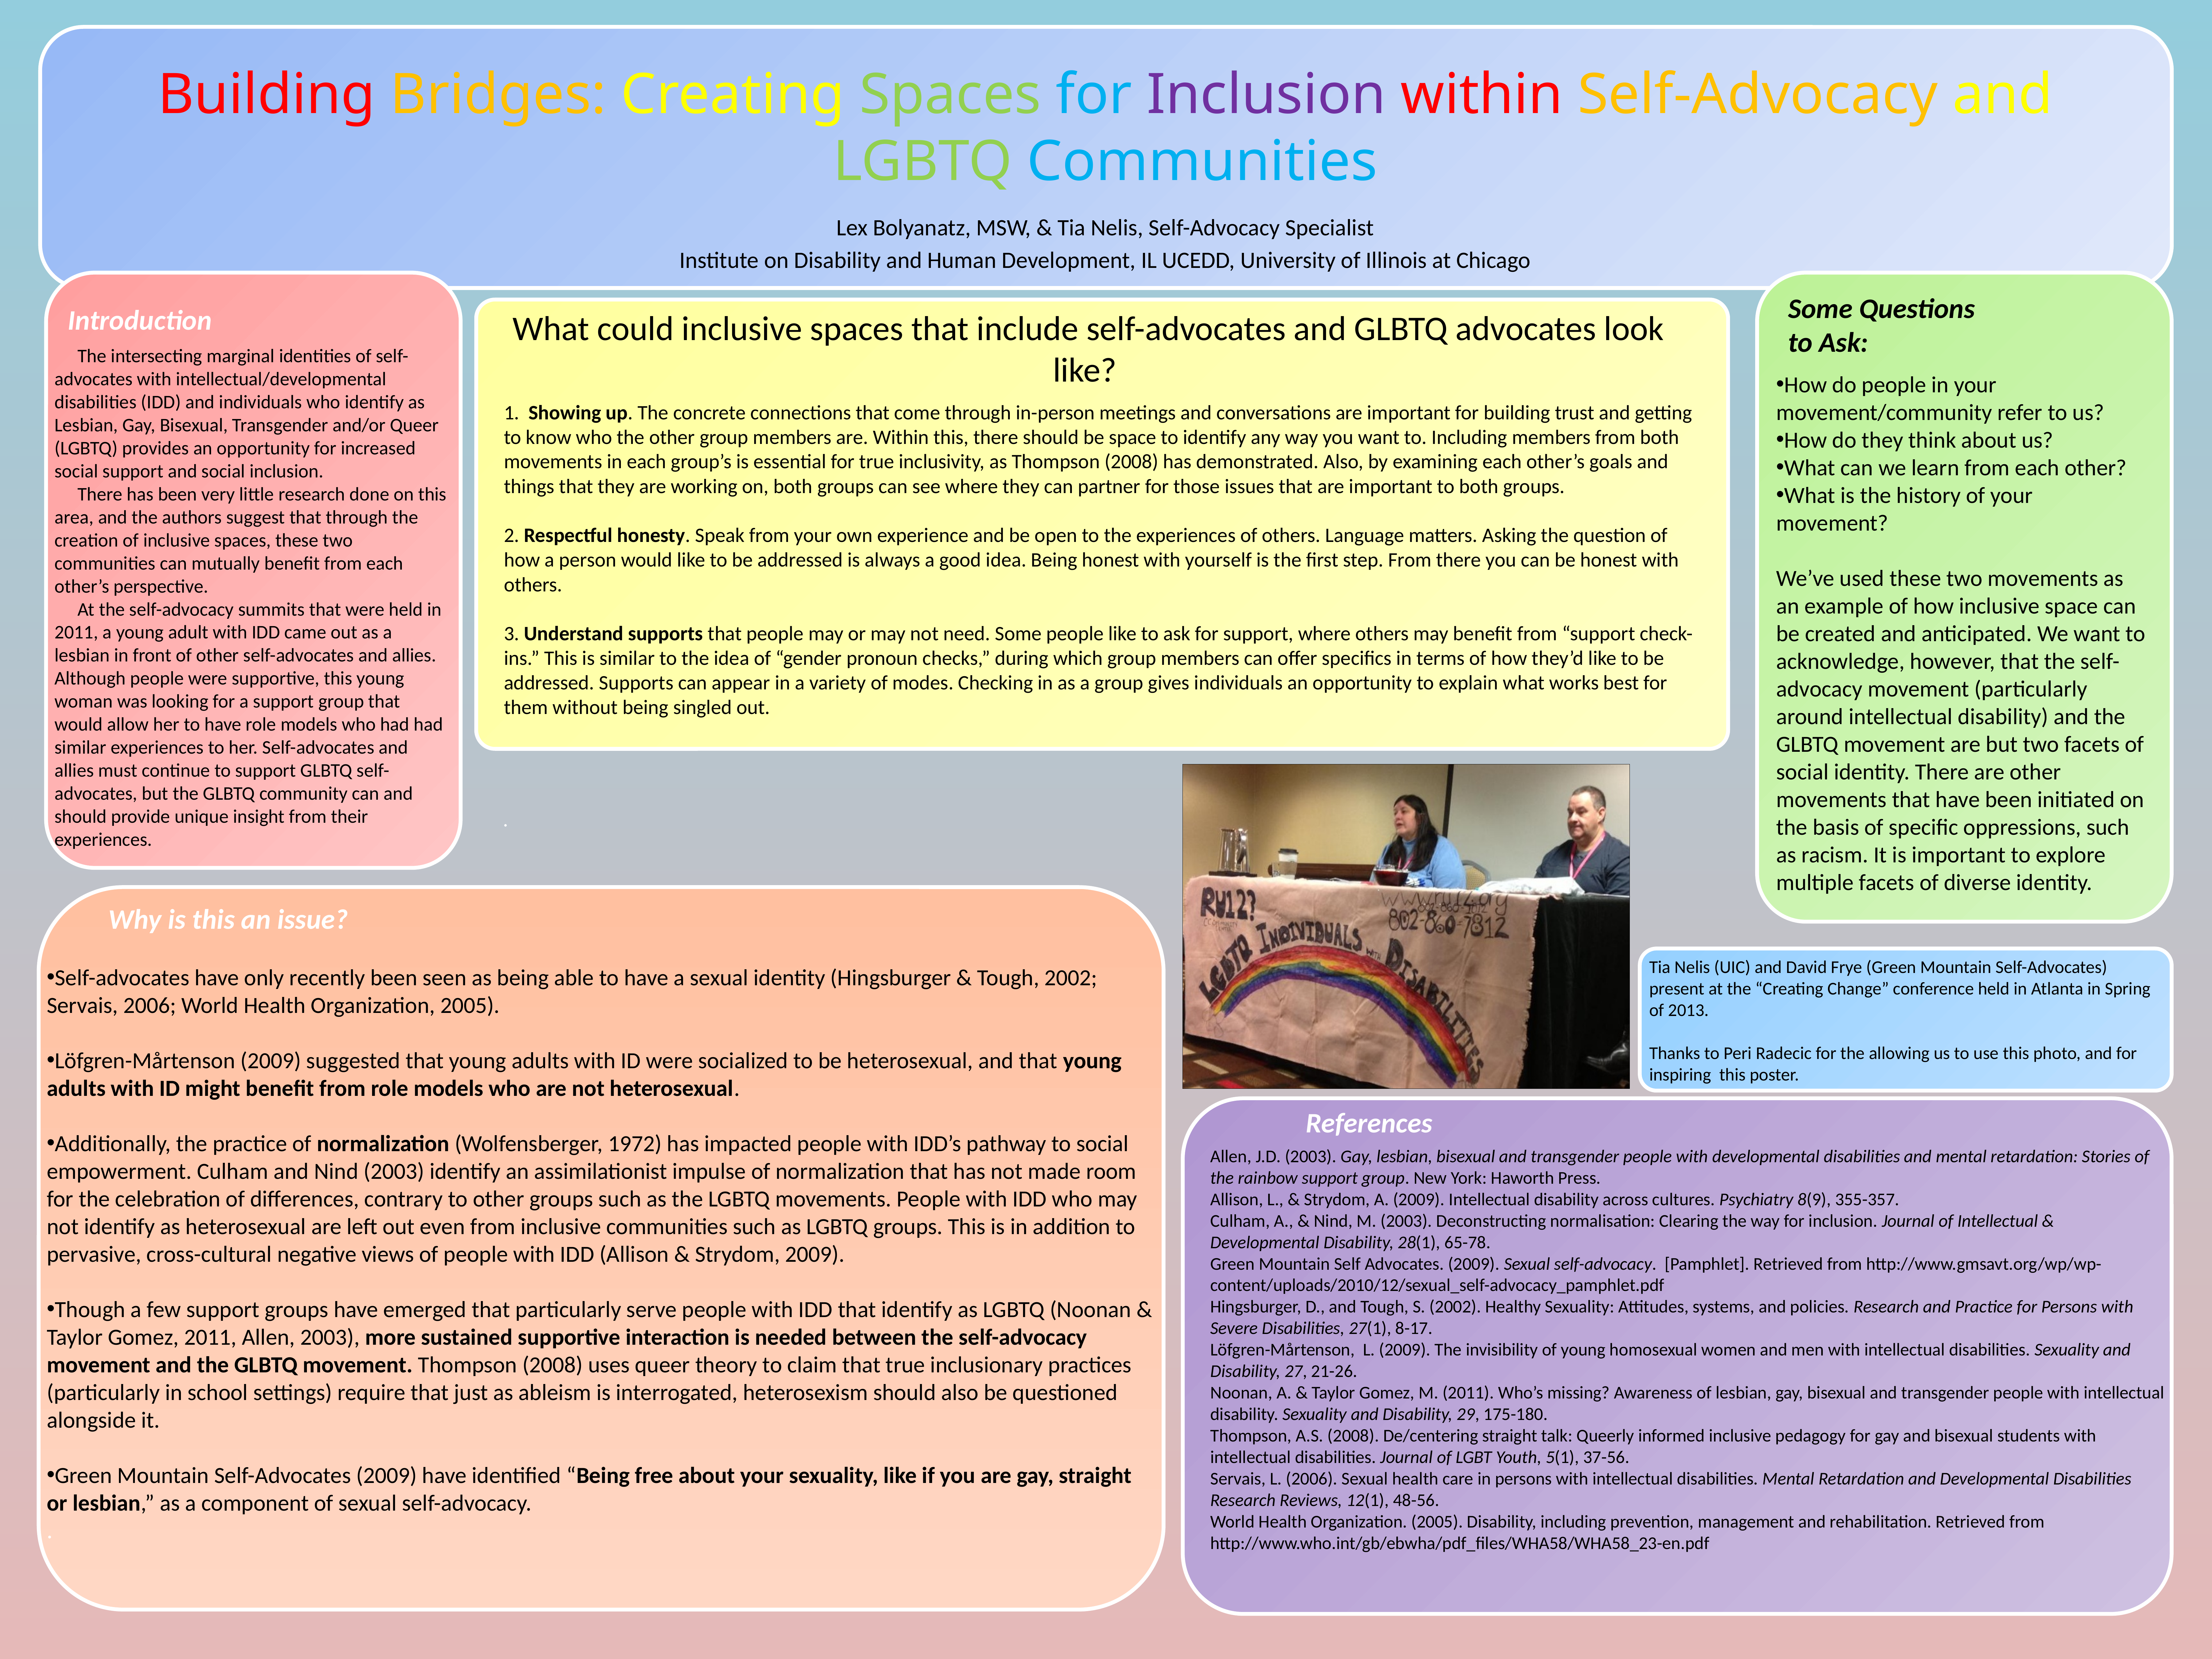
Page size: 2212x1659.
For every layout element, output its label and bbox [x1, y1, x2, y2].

picture [1182, 764, 1630, 1089]
text_box [0, 0, 2212, 1659]
